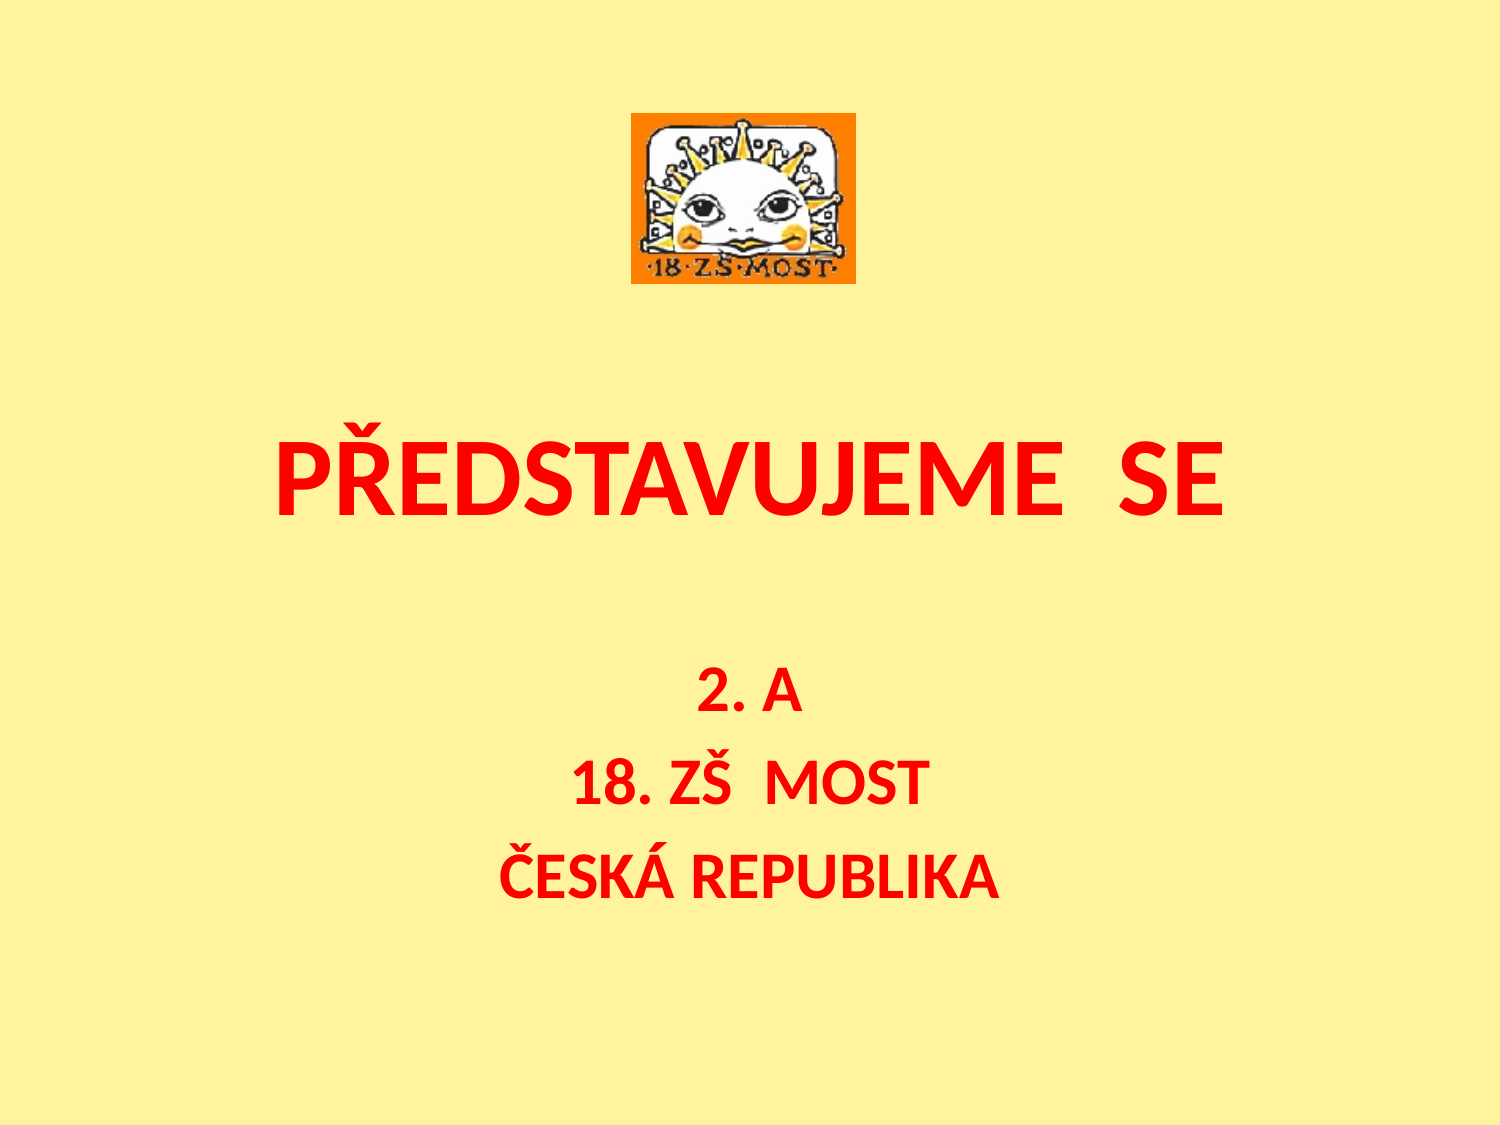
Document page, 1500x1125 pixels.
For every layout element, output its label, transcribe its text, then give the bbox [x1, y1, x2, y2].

title PŘEDSTAVUJEME SE [112, 349, 1388, 591]
picture [631, 113, 856, 285]
subtitle 2. A 18. ZŠ MOST ČESKÁ REPUBLIKA [225, 637, 1275, 925]
